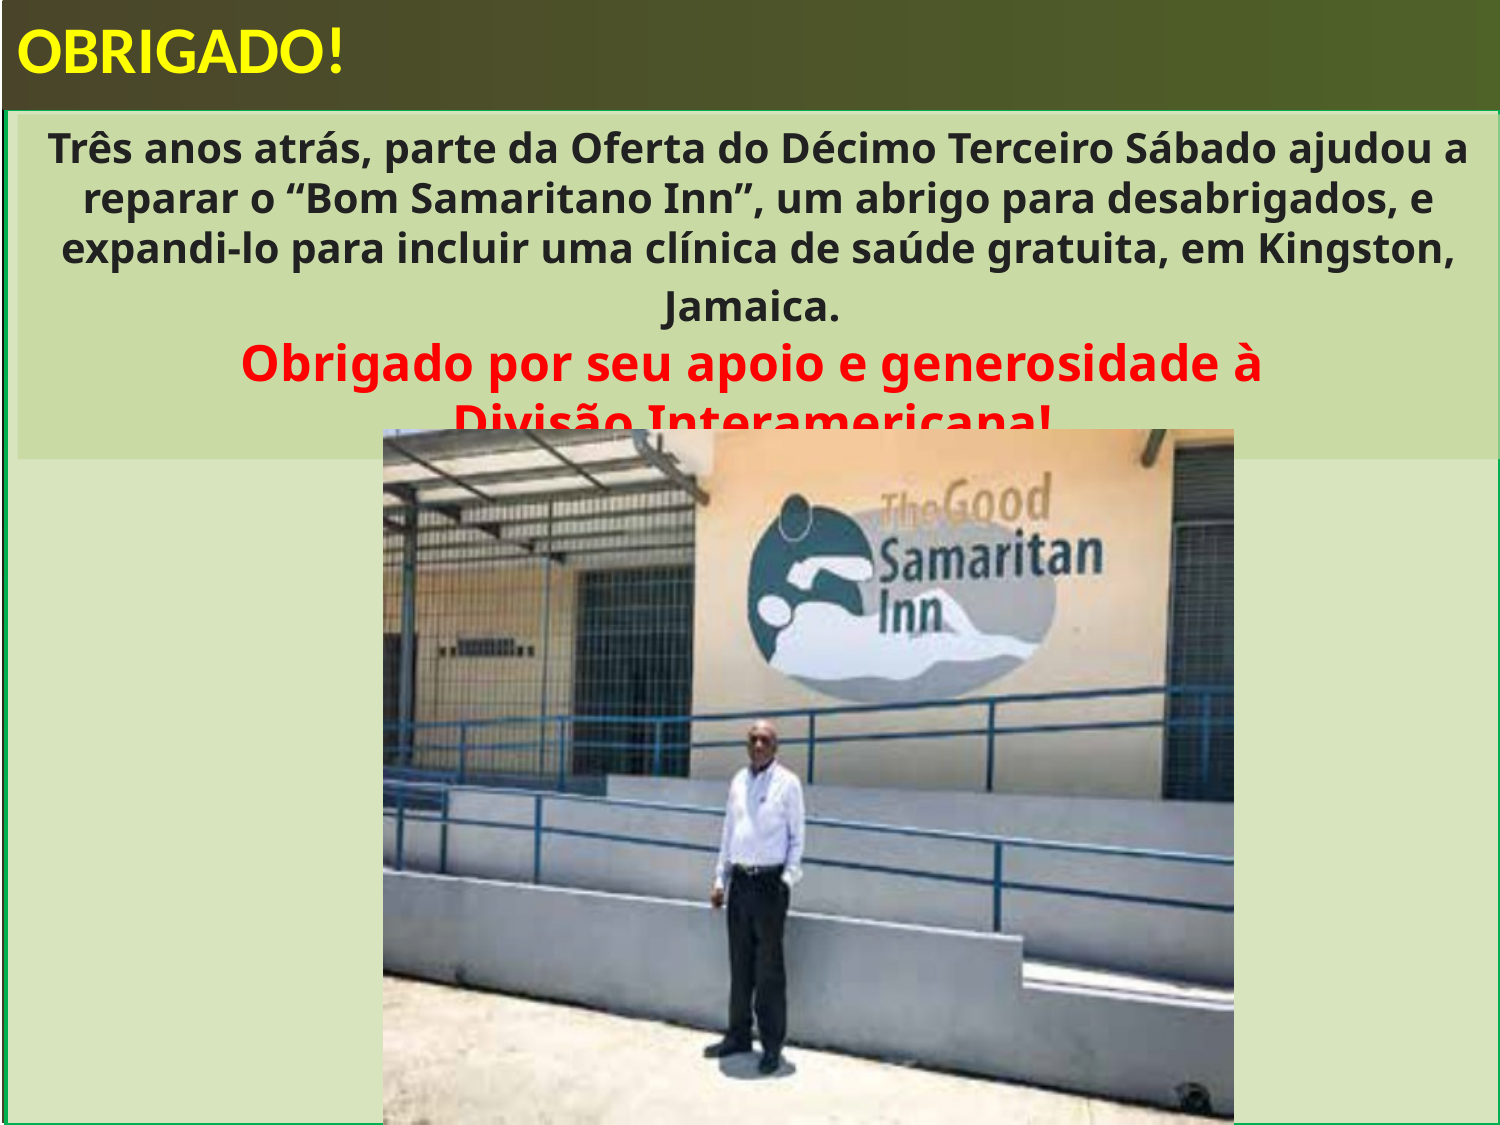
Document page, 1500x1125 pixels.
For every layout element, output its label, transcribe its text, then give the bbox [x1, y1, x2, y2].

list OBRIGADO! [2, 0, 1497, 110]
text_box Três anos atrás, parte da Oferta do Décimo Terceiro Sábado ajudou a reparar o “Bom Samaritano Inn”, um abrigo para desabrigados, e expandi-lo para incluir uma clínica de saúde gratuita, em Kingston, Jamaica. Obrigado por seu apoio e generosidade à Divisão Interamericana! [17, 114, 1500, 460]
picture [383, 429, 1234, 1125]
